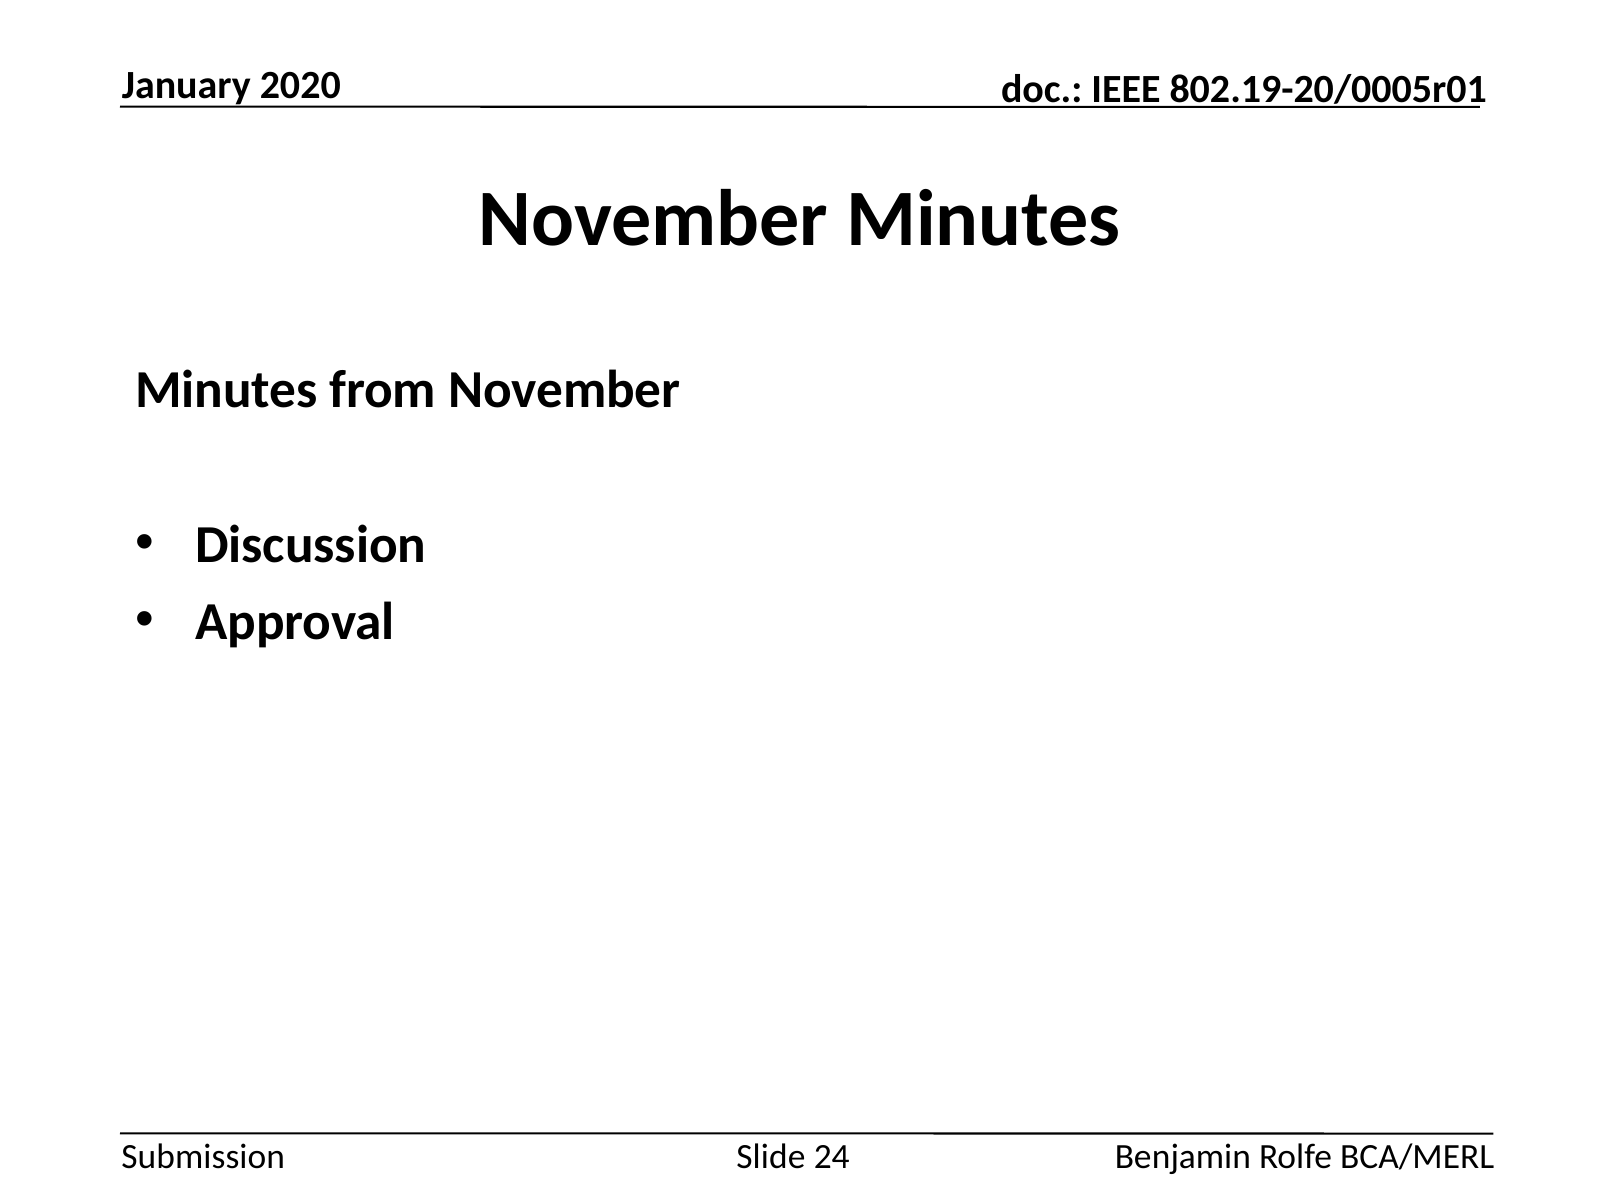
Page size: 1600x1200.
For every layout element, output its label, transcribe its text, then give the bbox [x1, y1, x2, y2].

list Minutes from November Discussion Approval [119, 346, 1480, 1067]
footer Benjamin Rolfe BCA/MERL [937, 1132, 1495, 1174]
title November Minutes [119, 119, 1480, 307]
slide_number Slide 24 [733, 1132, 854, 1197]
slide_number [121, 58, 451, 107]
